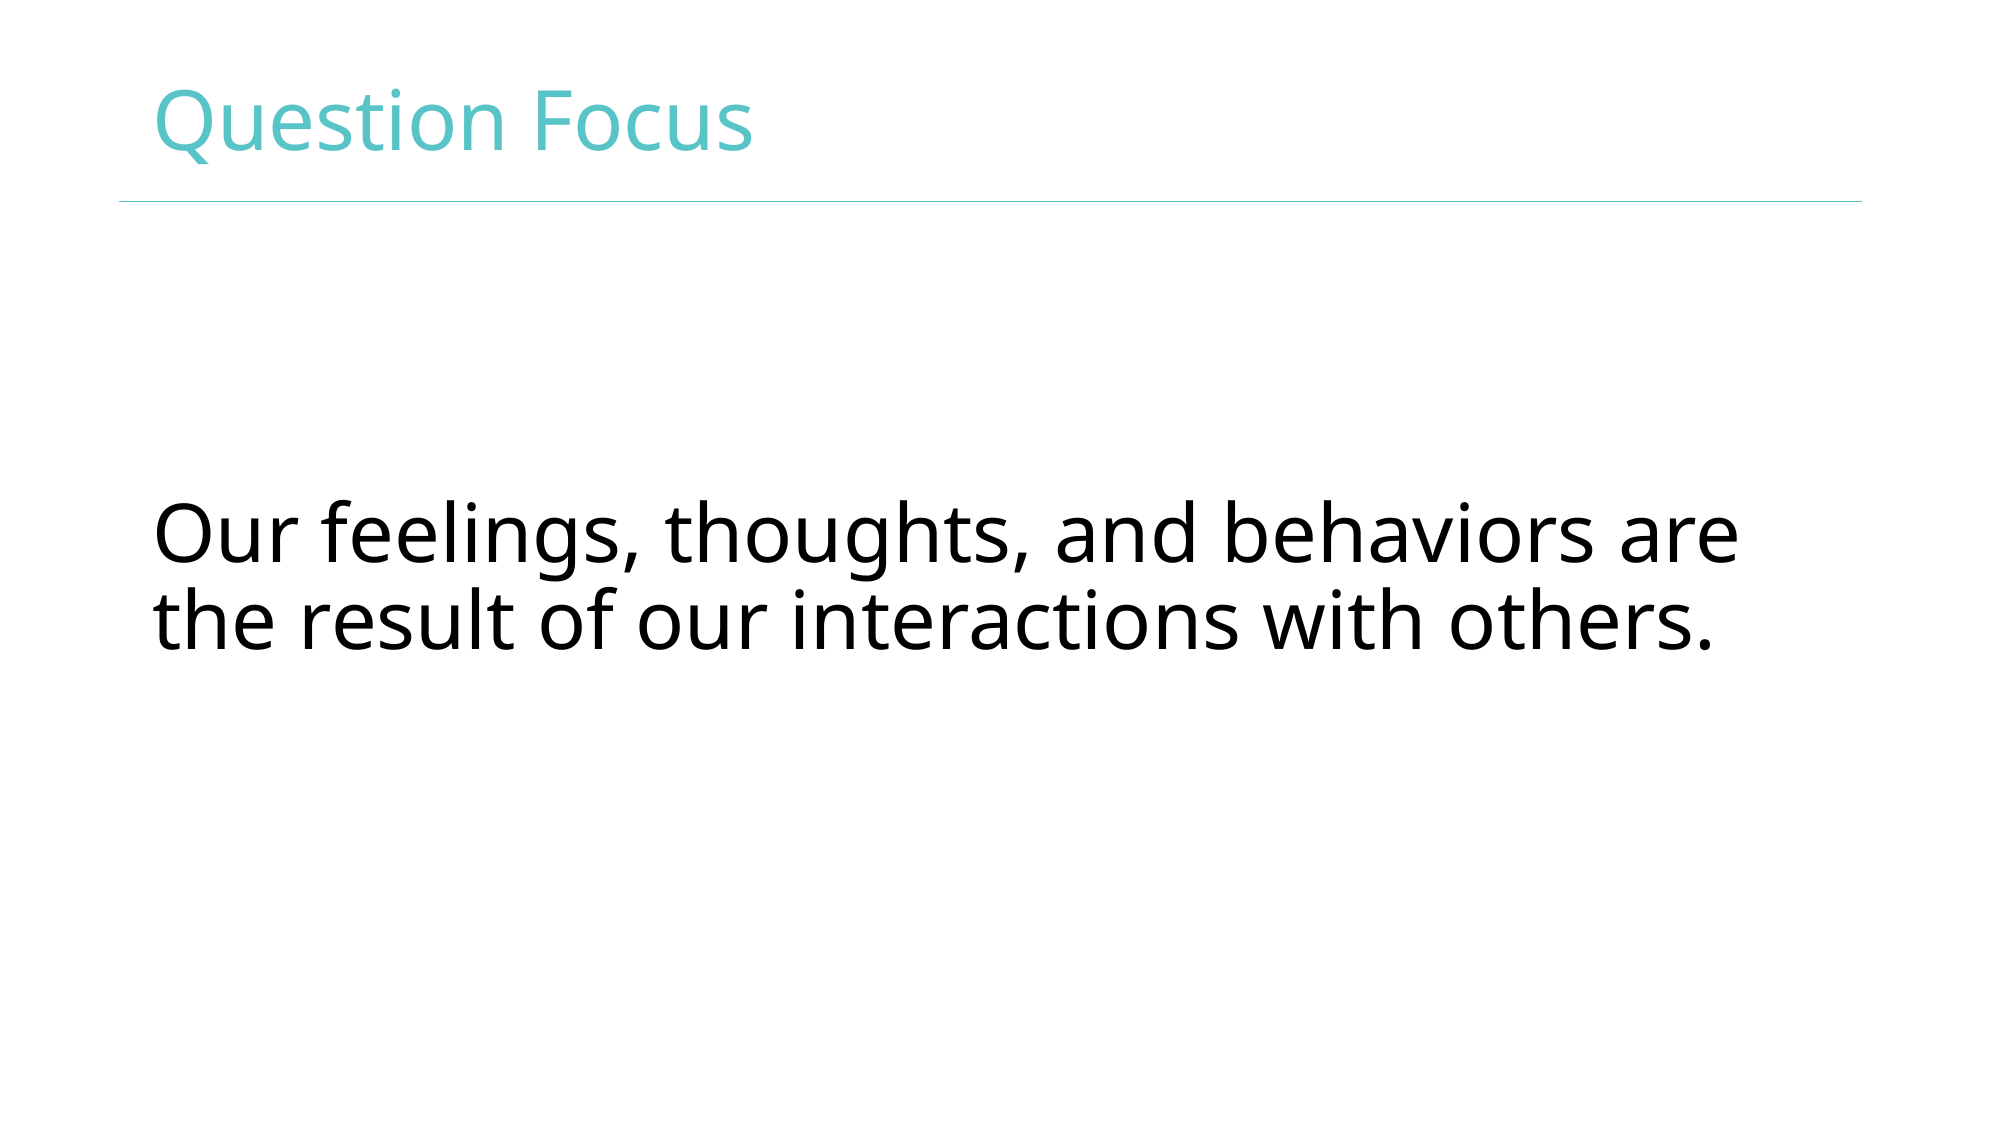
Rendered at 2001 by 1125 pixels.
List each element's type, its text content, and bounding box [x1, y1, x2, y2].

list Our feelings, thoughts, and behaviors are the result of our interactions with others. [137, 484, 1863, 717]
title Question Focus [137, 15, 1863, 233]
